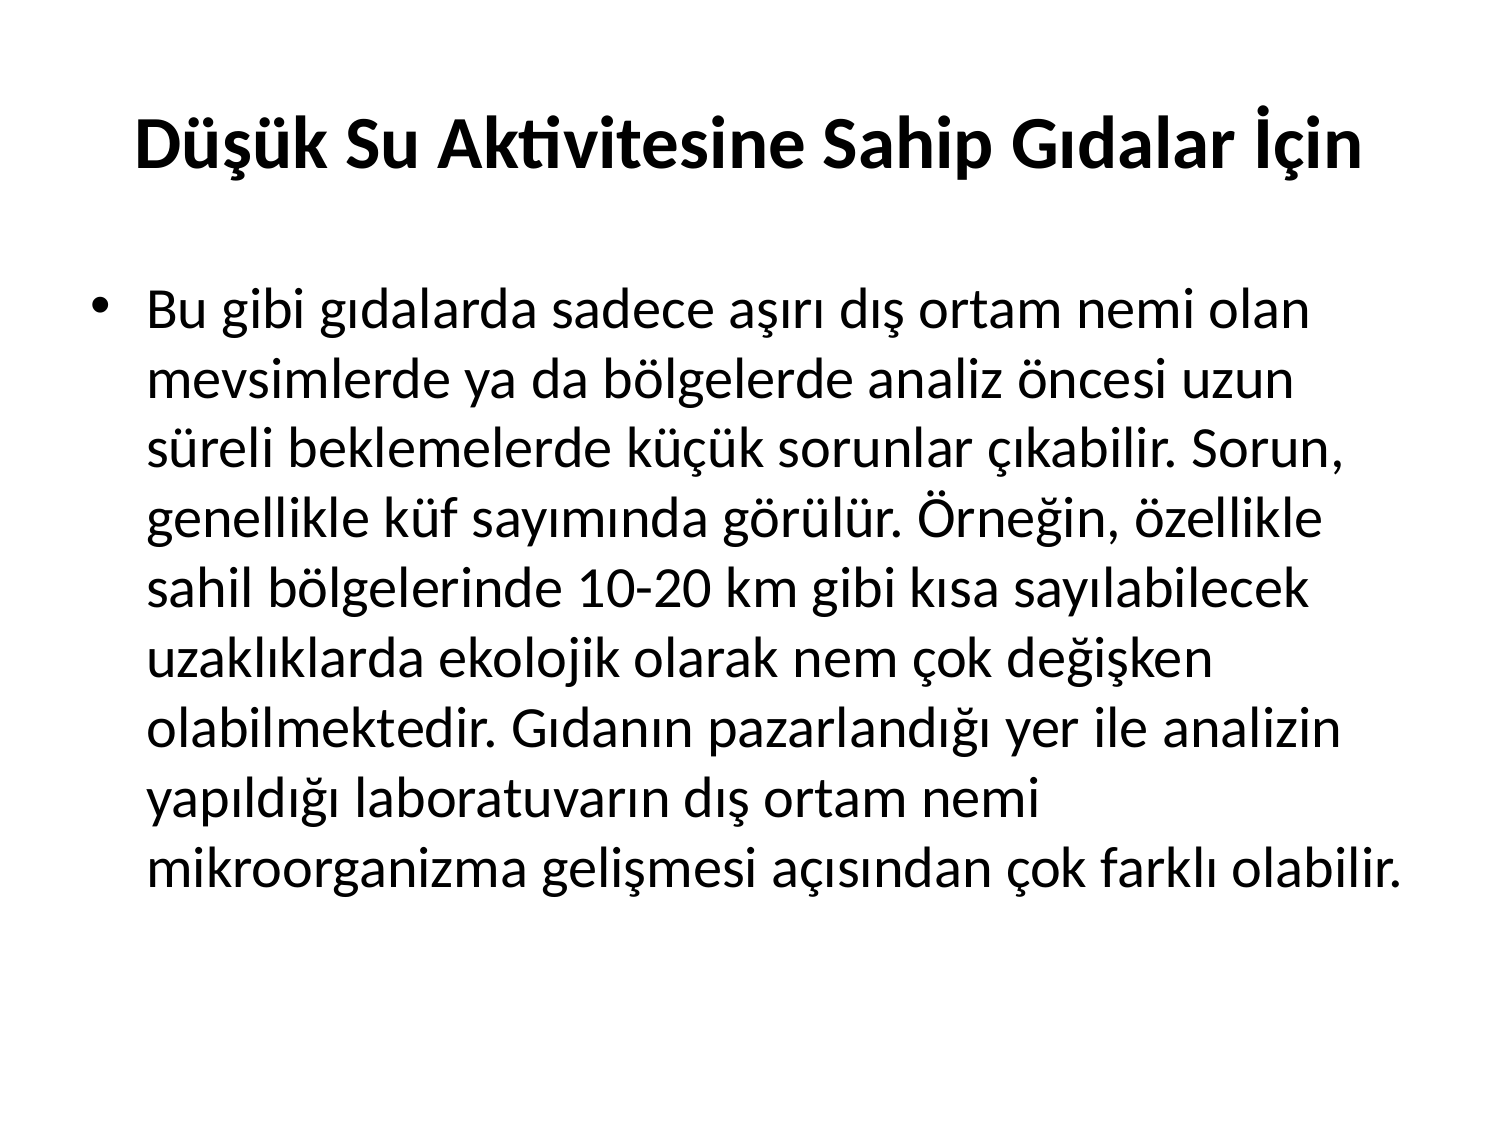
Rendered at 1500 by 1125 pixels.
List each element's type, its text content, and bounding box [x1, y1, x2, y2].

list Bu gibi gıdalarda sadece aşırı dış ortam nemi olan mevsimlerde ya da bölgelerde analiz öncesi uzun süreli beklemelerde küçük sorunlar çıkabilir. Sorun, genellikle küf sayımında görülür. Örneğin, özellikle sahil bölgelerinde 10-20 km gibi kısa sayılabilecek uzaklıklarda ekolojik olarak nem çok değişken olabilmektedir. Gıdanın pazarlandığı yer ile analizin yapıldığı laboratuvarın dış ortam nemi mikroorganizma gelişmesi açısından çok farklı olabilir. [75, 262, 1425, 1005]
title Düşük Su Aktivitesine Sahip Gıdalar İçin [75, 45, 1425, 233]
